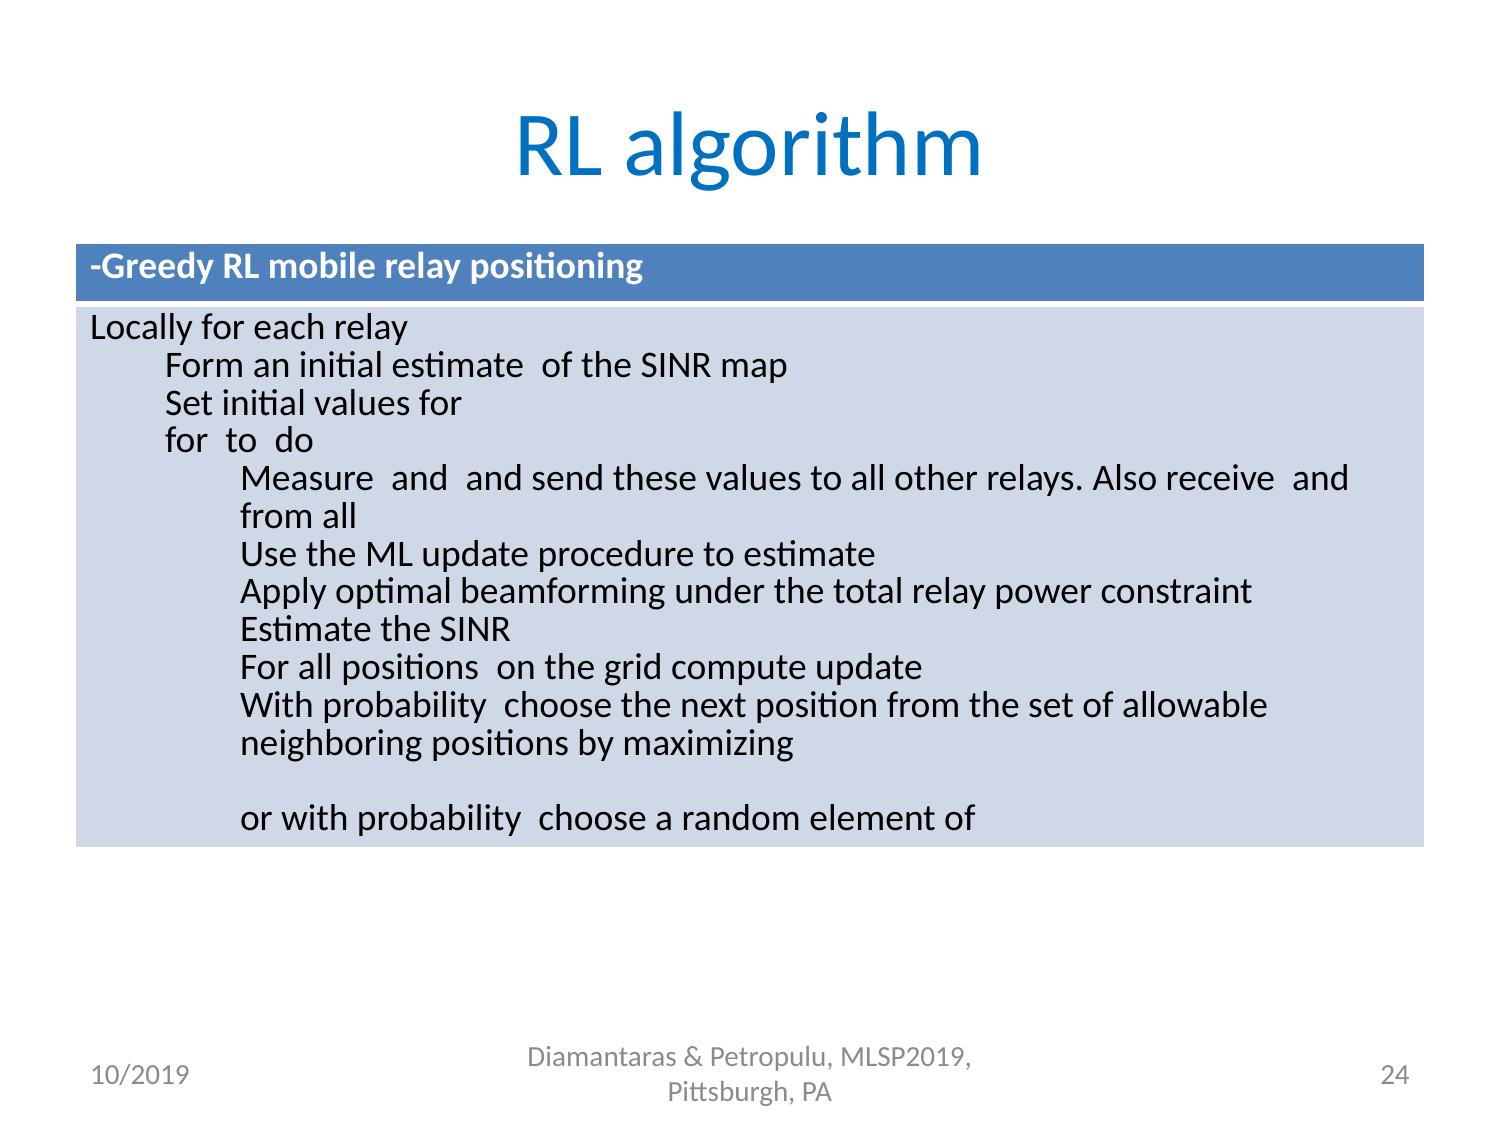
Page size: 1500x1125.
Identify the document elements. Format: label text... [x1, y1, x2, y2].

slide_number 24 [1074, 1042, 1425, 1103]
footer Diamantaras & Petropulu, MLSP2019, Pittsburgh, PA [512, 1042, 988, 1103]
slide_number 10/2019 [75, 1042, 425, 1103]
title RL algorithm [74, 44, 1426, 233]
